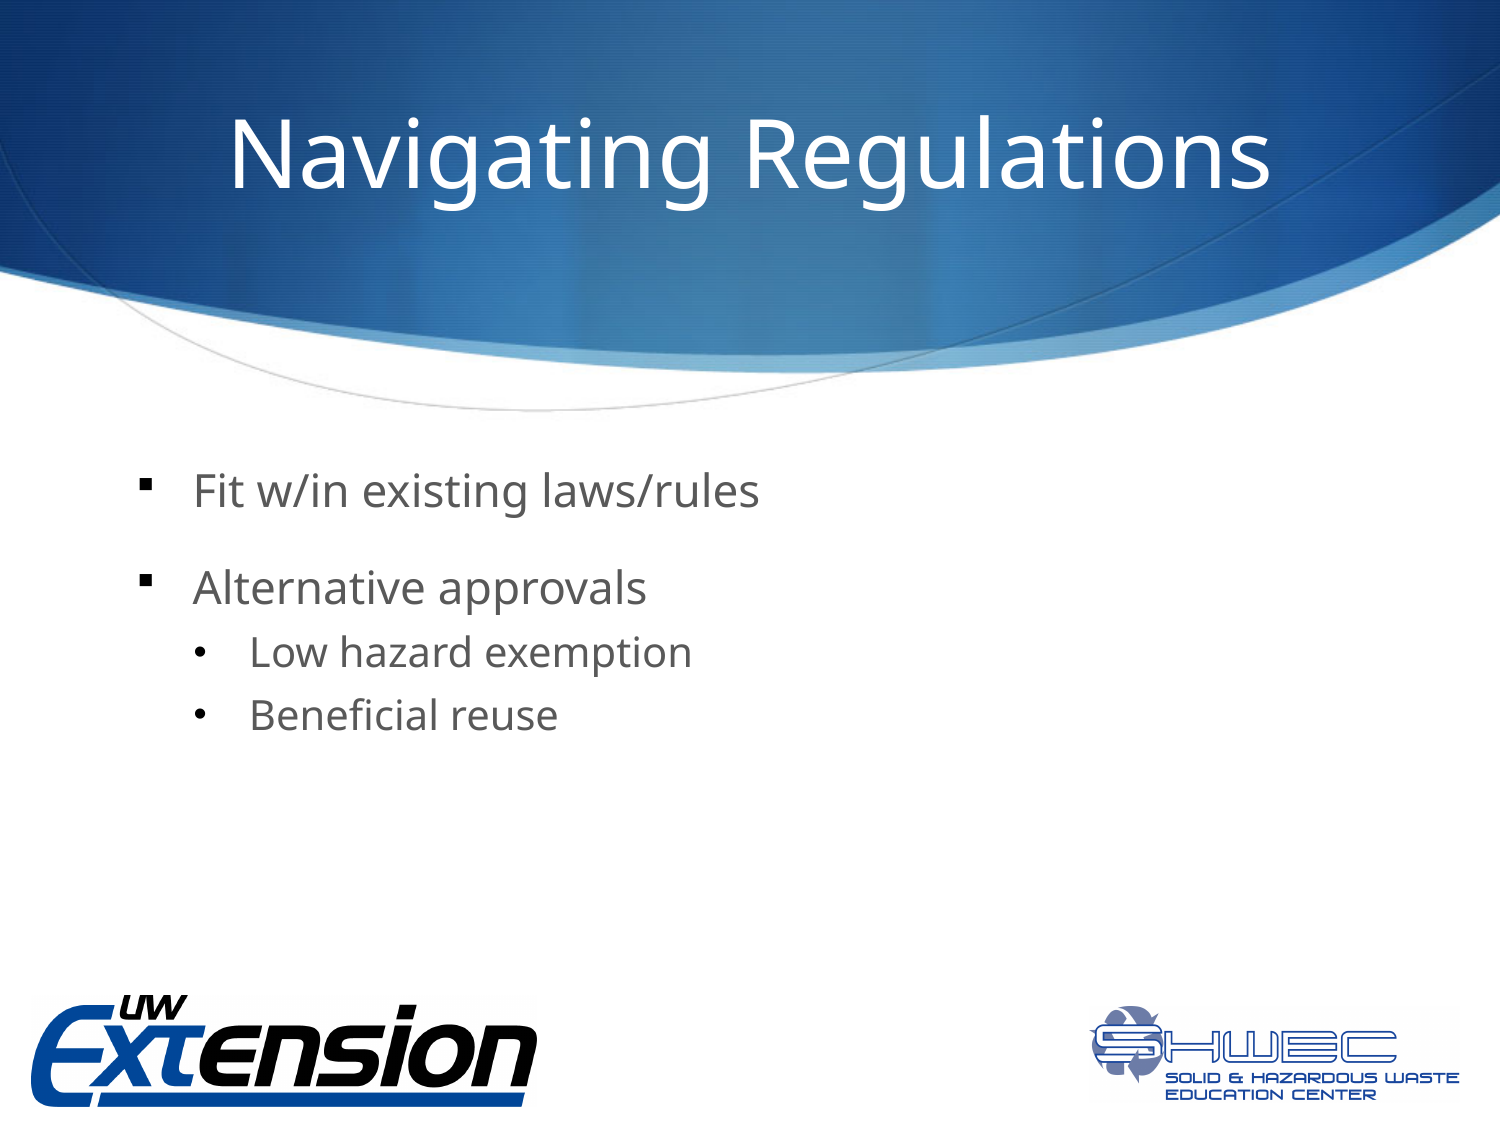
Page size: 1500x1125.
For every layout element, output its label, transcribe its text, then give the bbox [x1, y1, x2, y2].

picture [0, 0, 1500, 1125]
title Navigating Regulations [75, 56, 1425, 245]
list Fit w/in existing laws/rules Alternative approvals Low hazard exemption Beneficial reuse [121, 454, 1379, 991]
